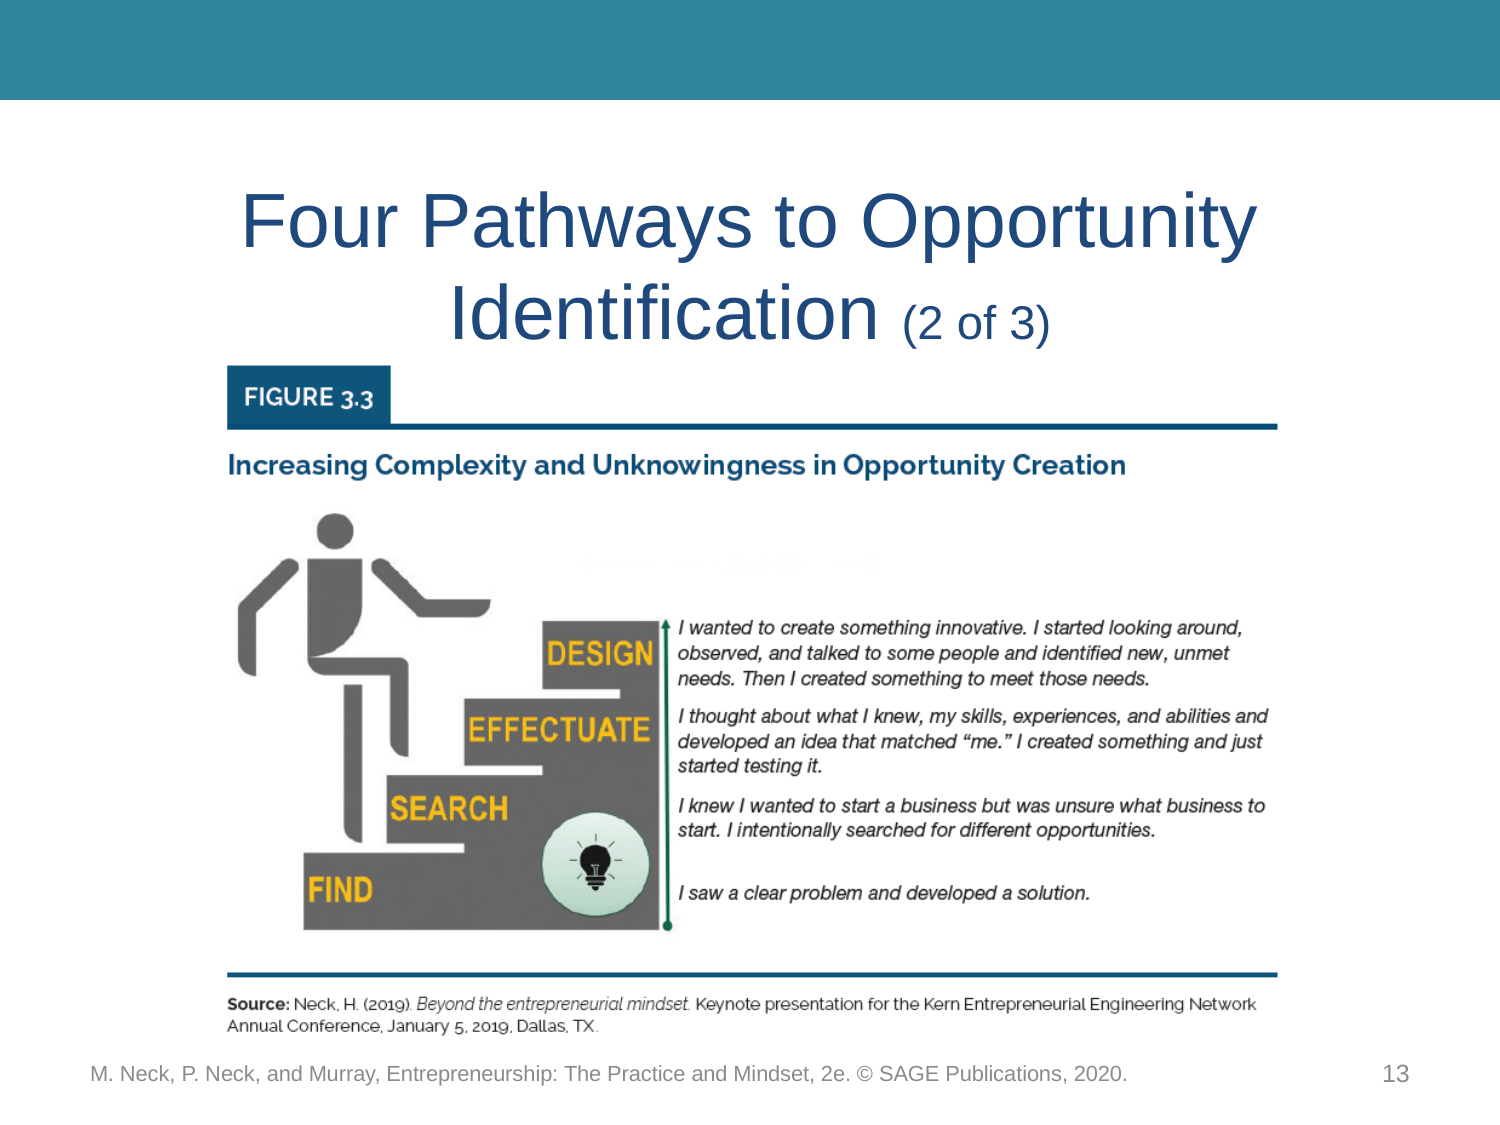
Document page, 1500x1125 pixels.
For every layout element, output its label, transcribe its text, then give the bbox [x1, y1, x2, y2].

title Four Pathways to Opportunity Identification (2 of 3) [75, 162, 1425, 363]
footer M. Neck, P. Neck, and Murray, Entrepreneurship: The Practice and Mindset, 2e. © SAGE Publications, 2020. [75, 1042, 1313, 1103]
slide_number 13 [1350, 1042, 1425, 1103]
picture [220, 362, 1280, 1038]
